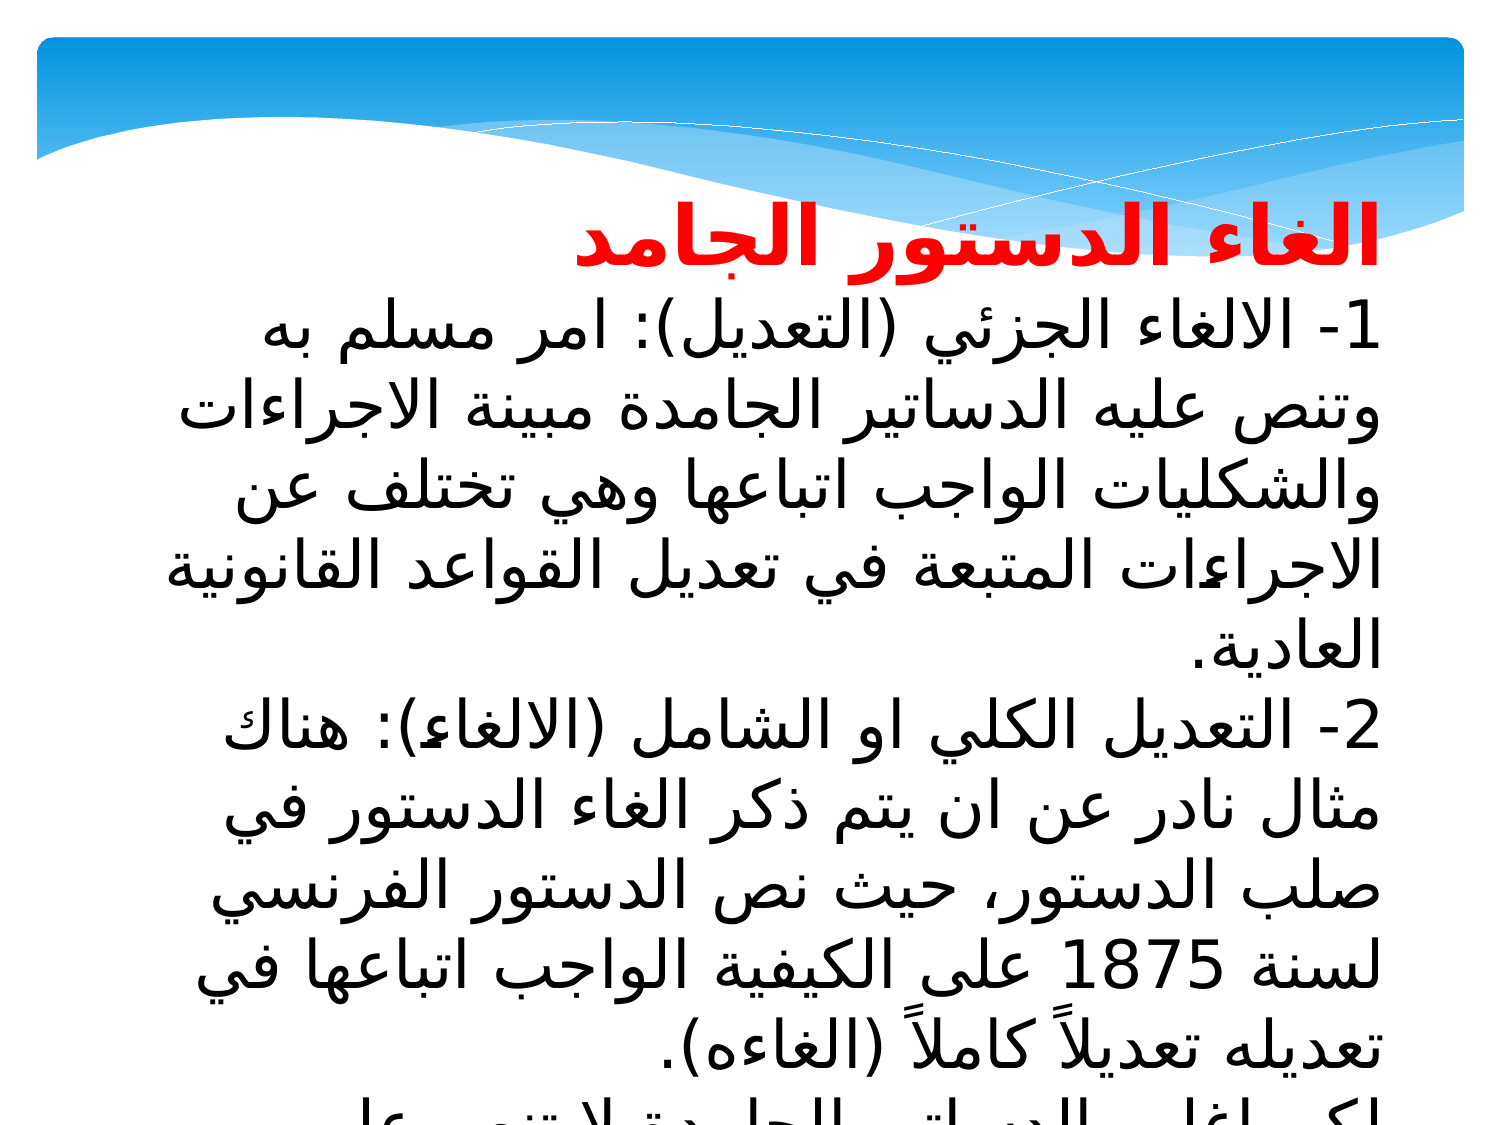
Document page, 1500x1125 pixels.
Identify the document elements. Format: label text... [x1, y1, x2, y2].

text_box الغاء الدستور الجامد 1- الالغاء الجزئي (التعديل): امر مسلم به وتنص عليه الدساتير الجامدة مبينة الاجراءات والشكليات الواجب اتباعها وهي تختلف عن الاجراءات المتبعة في تعديل القواعد القانونية العادية. 2- التعديل الكلي او الشامل (الالغاء): هناك مثال نادر عن ان يتم ذكر الغاء الدستور في صلب الدستور، حيث نص الدستور الفرنسي لسنة 1875 على الكيفية الواجب اتباعها في تعديله تعديلاً كاملاً (الغاءه). لكن اغلب الدساتير الجامدة لا تنص على تعديلها تعديلاً كاملاً (الغاءها). [87, 74, 1400, 1063]
